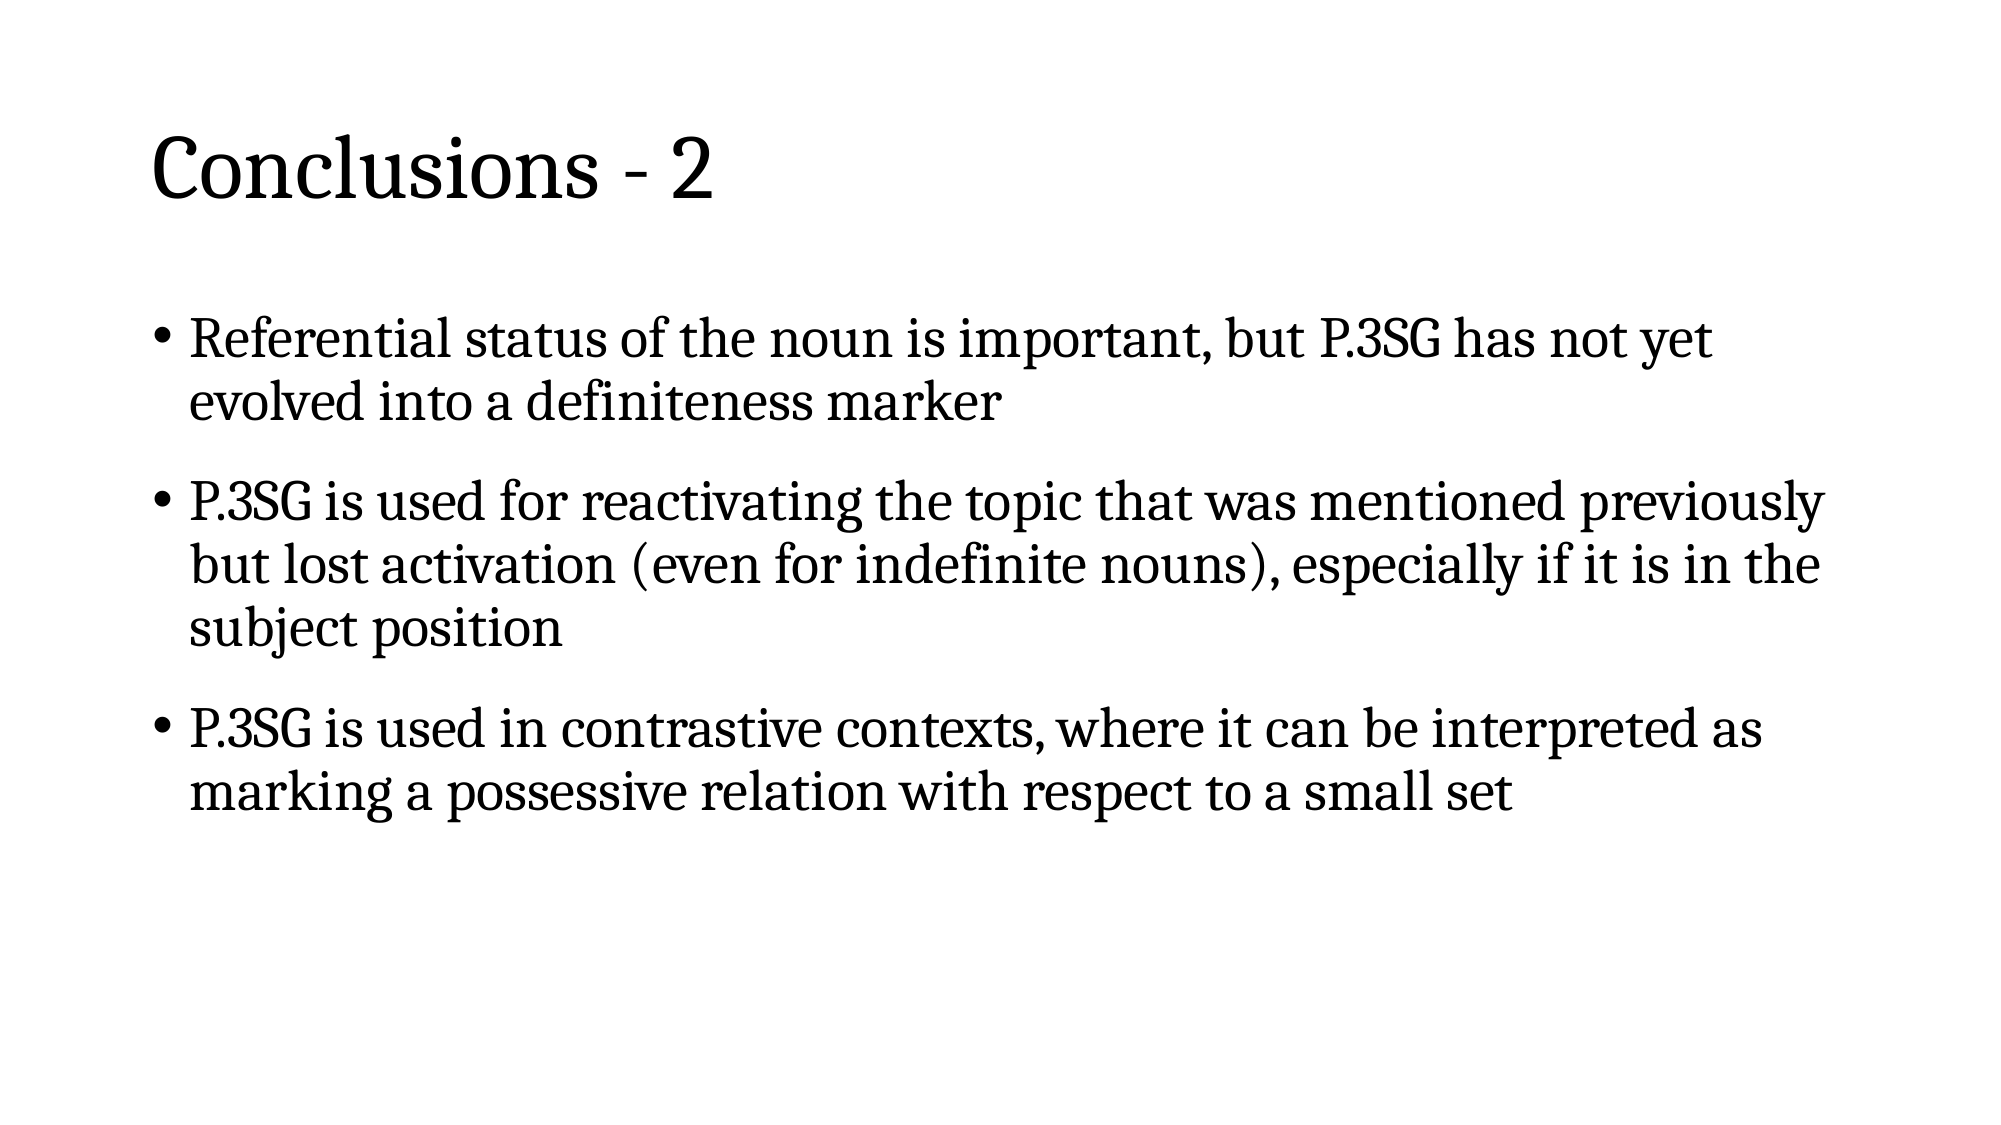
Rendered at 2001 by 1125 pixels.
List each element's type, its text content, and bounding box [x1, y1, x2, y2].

title Conclusions - 2 [137, 59, 1863, 278]
list Referential status of the noun is important, but p.3sg has not yet evolved into a definiteness marker p.3sg is used for reactivating the topic that was mentioned previously but lost activation (even for indefinite nouns), especially if it is in the subject position p.3sg is used in contrastive contexts, where it can be interpreted as marking a possessive relation with respect to a small set [137, 299, 1863, 1014]
